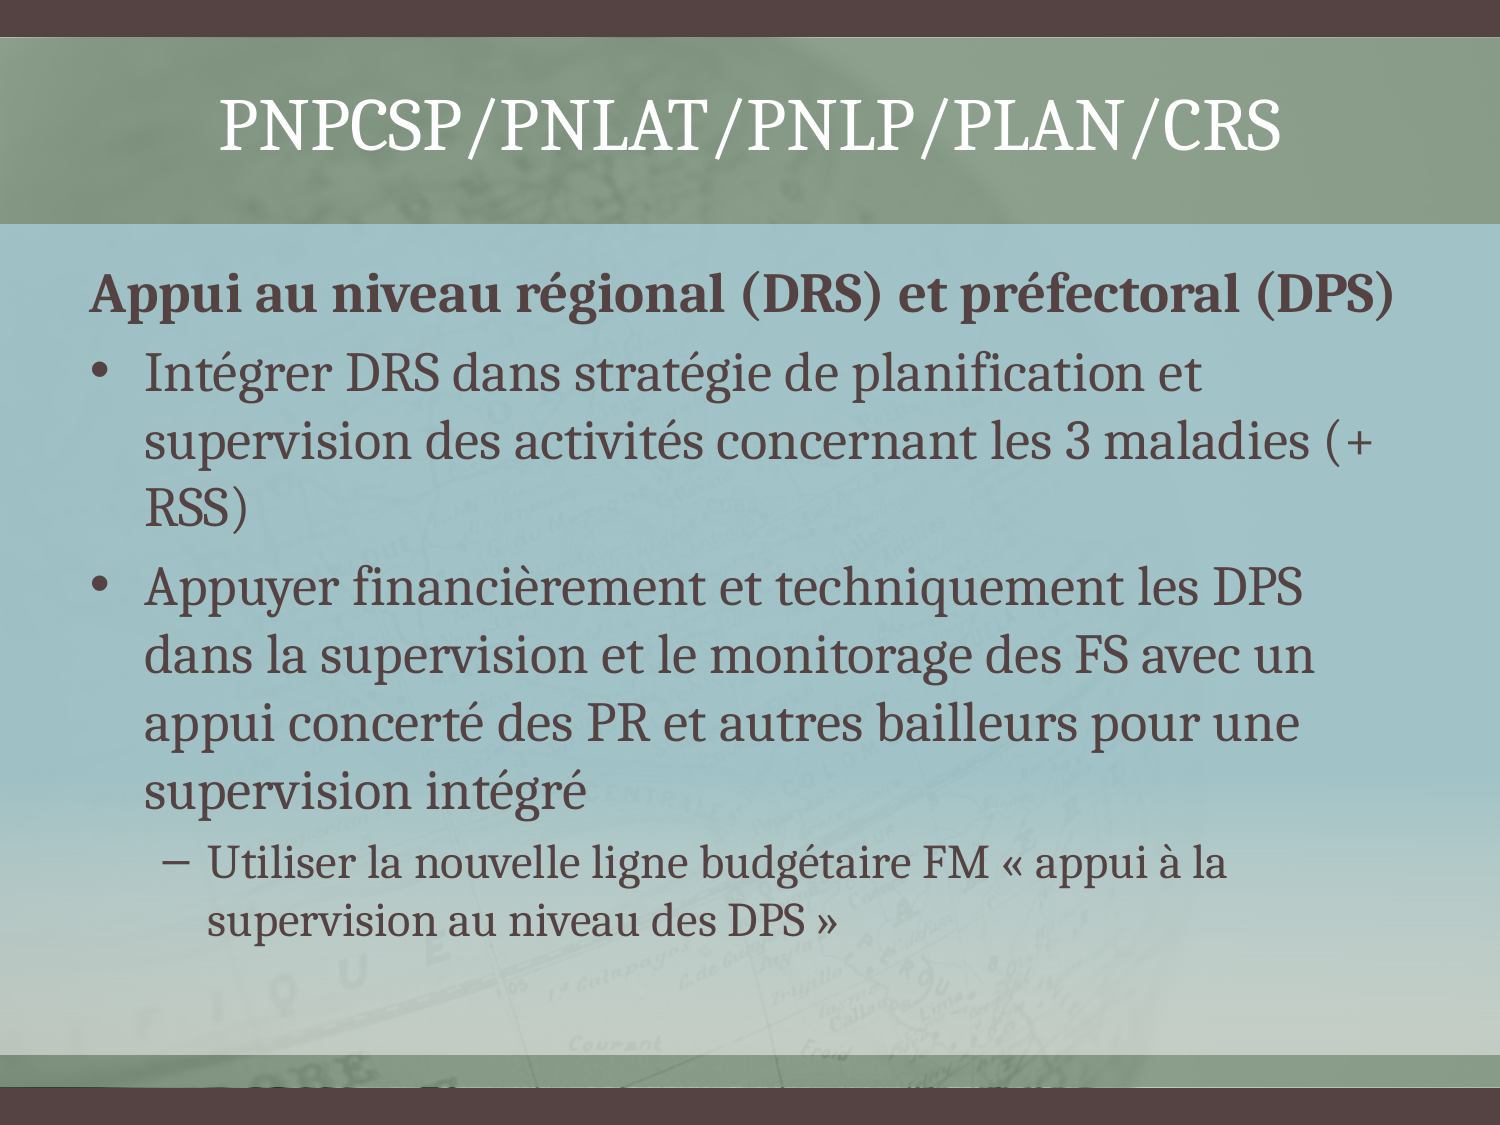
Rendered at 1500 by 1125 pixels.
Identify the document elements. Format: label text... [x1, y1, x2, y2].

title PNPCSP/PNLAT/PNLP/Plan/CRS [75, 37, 1425, 173]
list Appui au niveau régional (DRS) et préfectoral (DPS) Intégrer DRS dans stratégie de planification et supervision des activités concernant les 3 maladies (+ RSS) Appuyer financièrement et techniquement les DPS dans la supervision et le monitorage des FS avec un appui concerté des PR et autres bailleurs pour une supervision intégré Utiliser la nouvelle ligne budgétaire FM « appui à la supervision au niveau des DPS » [75, 248, 1425, 1005]
